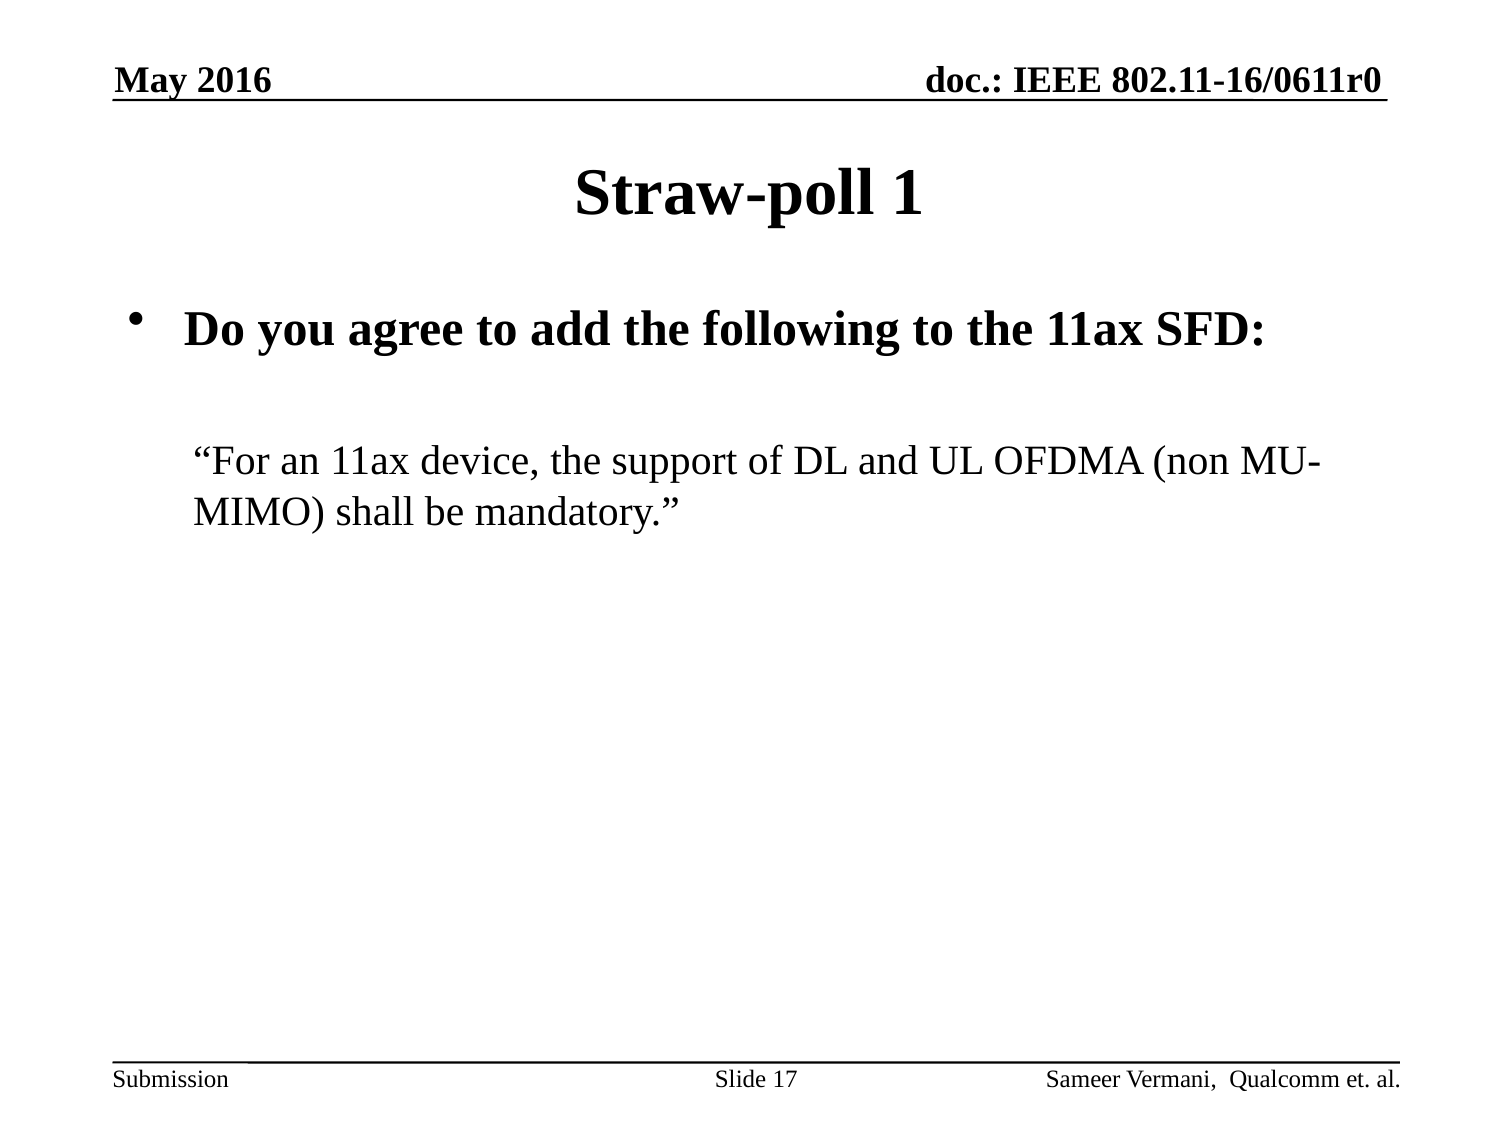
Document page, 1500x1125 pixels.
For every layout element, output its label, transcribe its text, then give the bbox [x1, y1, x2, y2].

list Do you agree to add the following to the 11ax SFD: “For an 11ax device, the support of DL and UL OFDMA (non MU-MIMO) shall be mandatory.” [112, 287, 1388, 1000]
title Straw-poll 1 [112, 112, 1388, 263]
slide_number Slide 17 [712, 1061, 800, 1093]
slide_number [114, 54, 309, 101]
footer Sameer Vermani, Qualcomm et. al. [1040, 1061, 1402, 1093]
